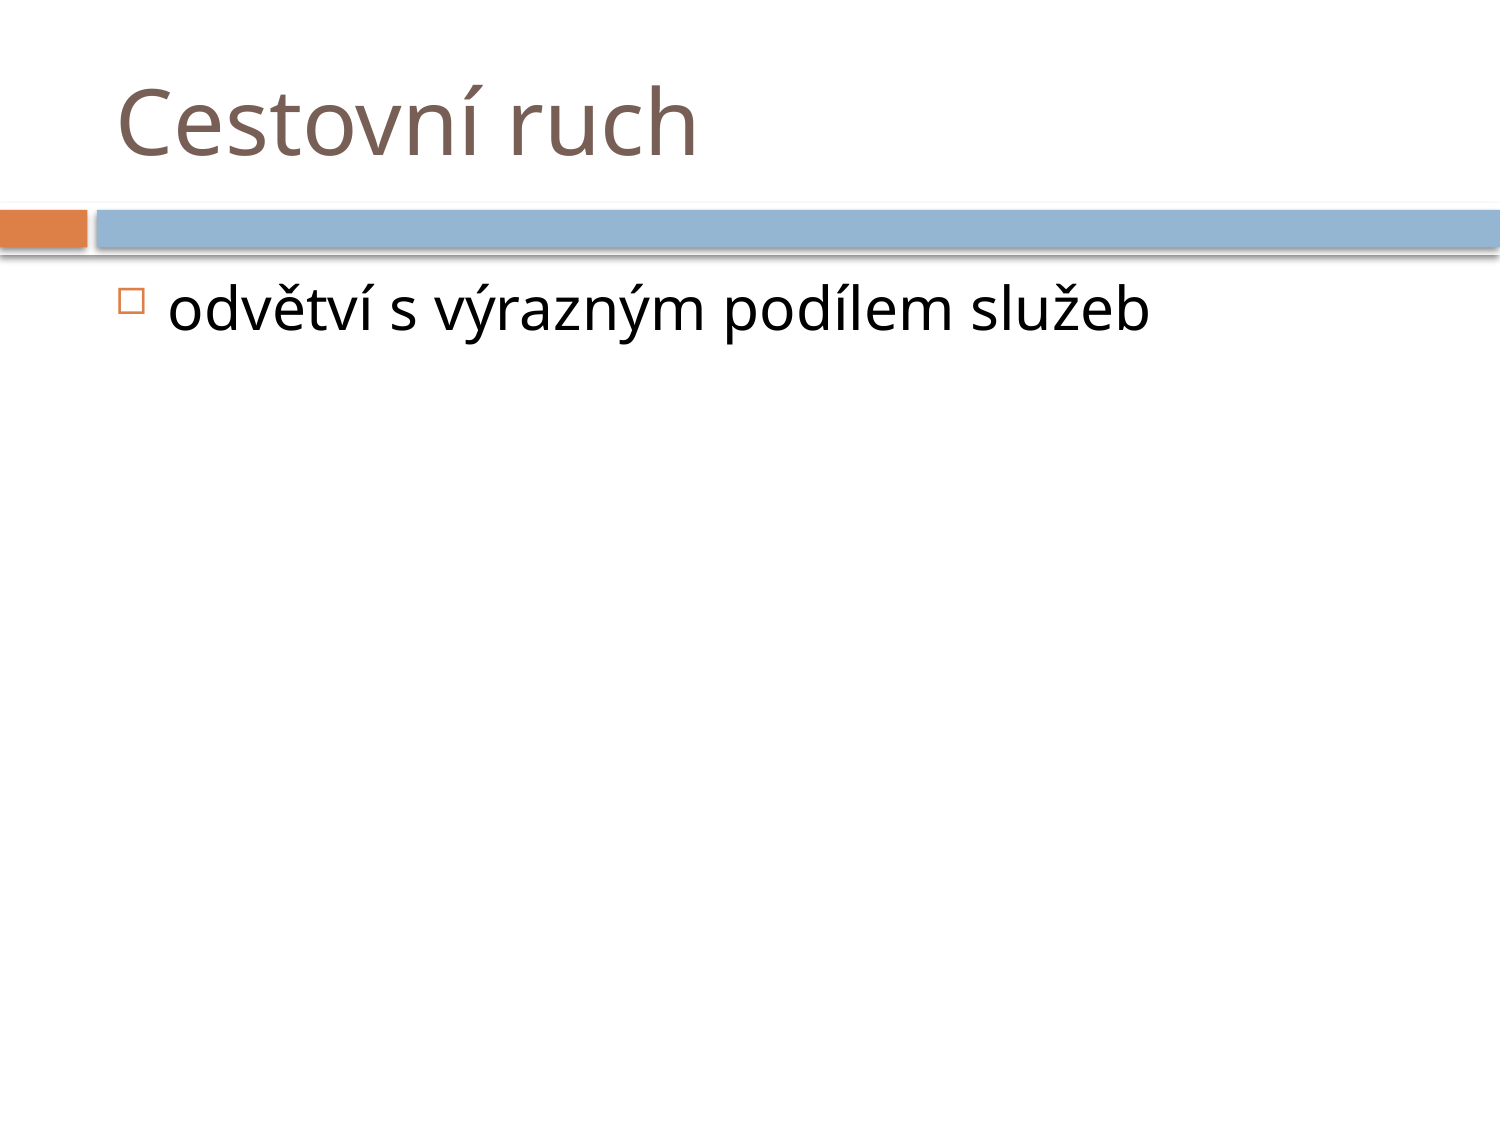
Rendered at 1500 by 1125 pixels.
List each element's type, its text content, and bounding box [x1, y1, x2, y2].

list odvětví s výrazným podílem služeb [100, 262, 1438, 1000]
title Cestovní ruch [100, 37, 1438, 200]
